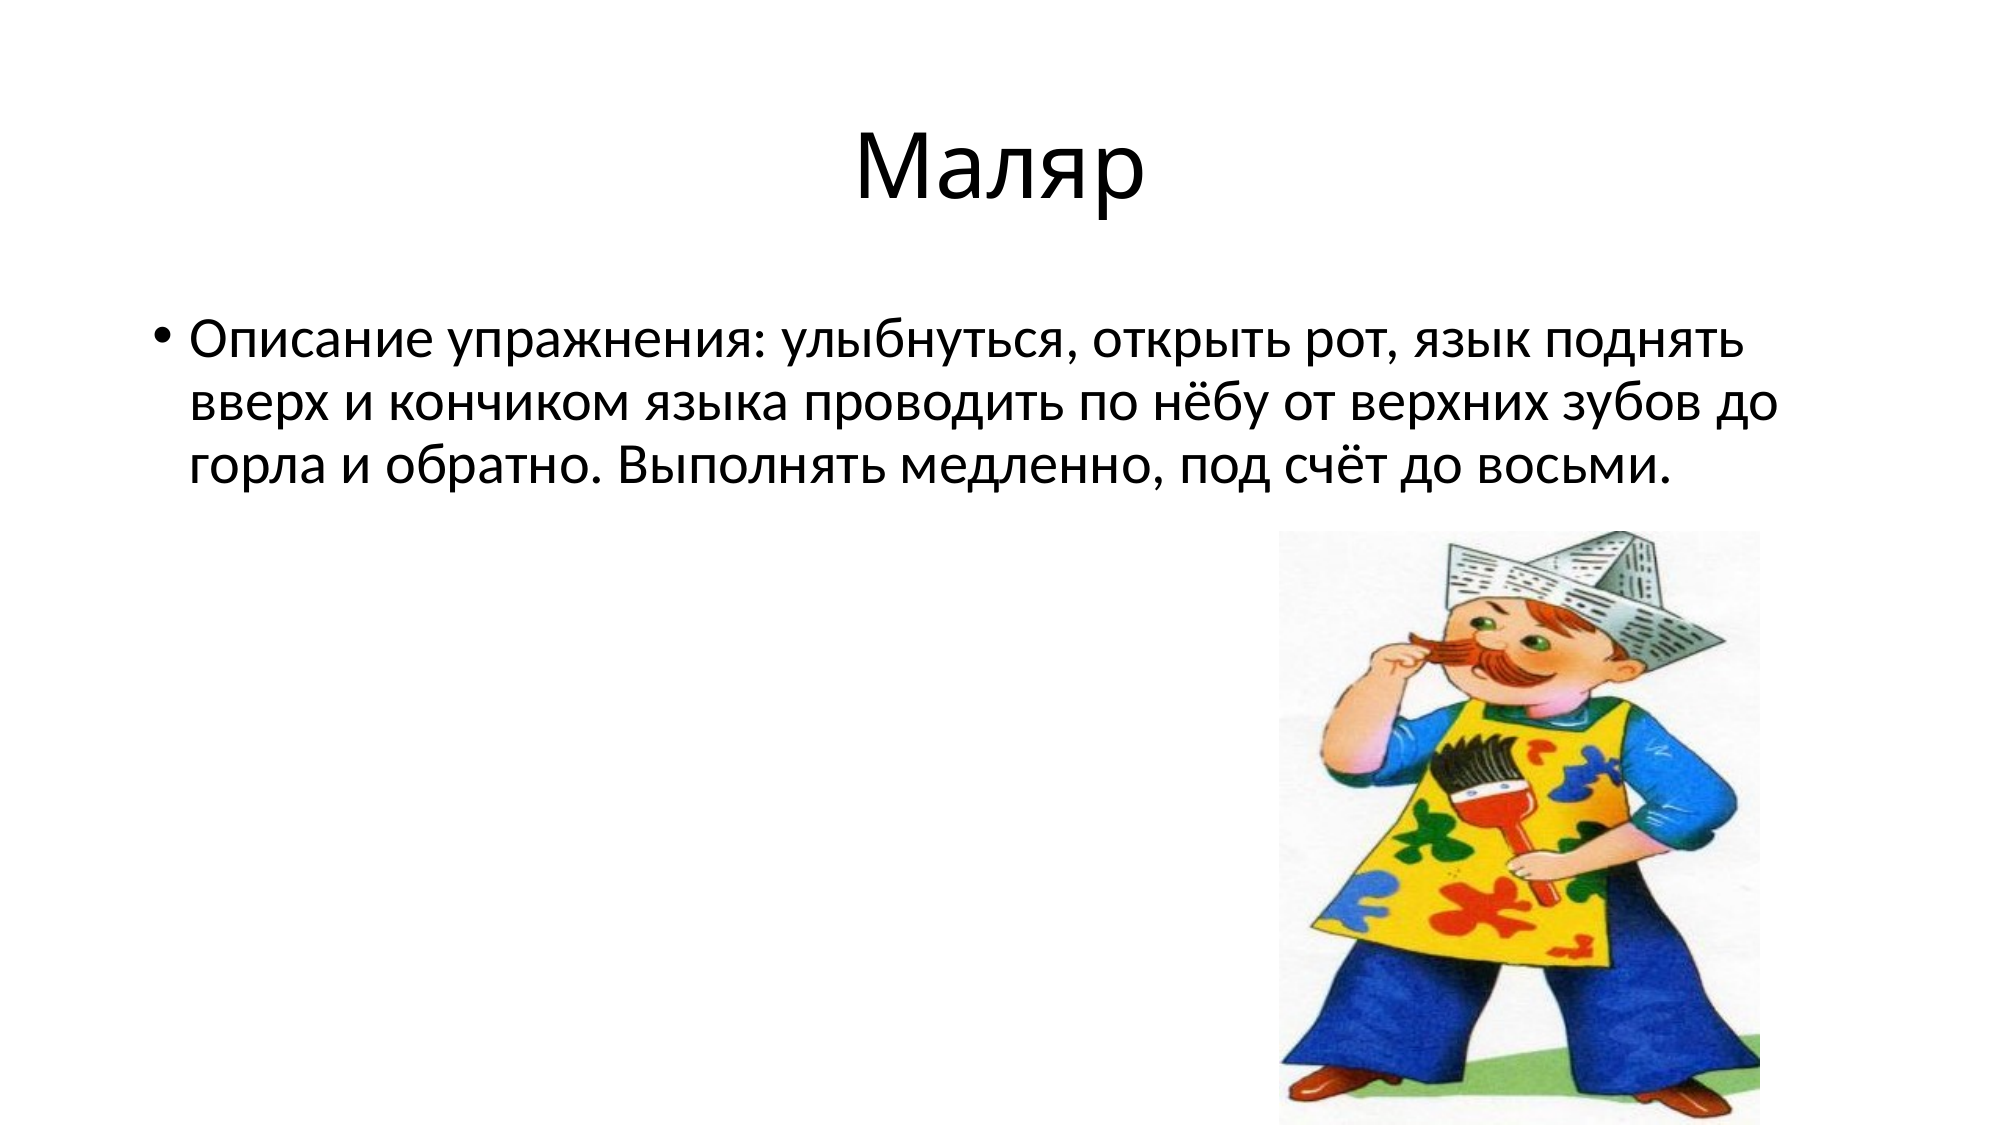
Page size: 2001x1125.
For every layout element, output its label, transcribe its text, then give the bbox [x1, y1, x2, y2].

list Описание упражнения: улыбнуться, открыть рот, язык поднять вверх и кончиком языка проводить по нёбу от верхних зубов до горла и обратно. Выполнять медленно, под счёт до восьми. [137, 299, 1863, 1014]
picture [1279, 531, 1760, 1125]
title Маляр [137, 59, 1863, 278]
